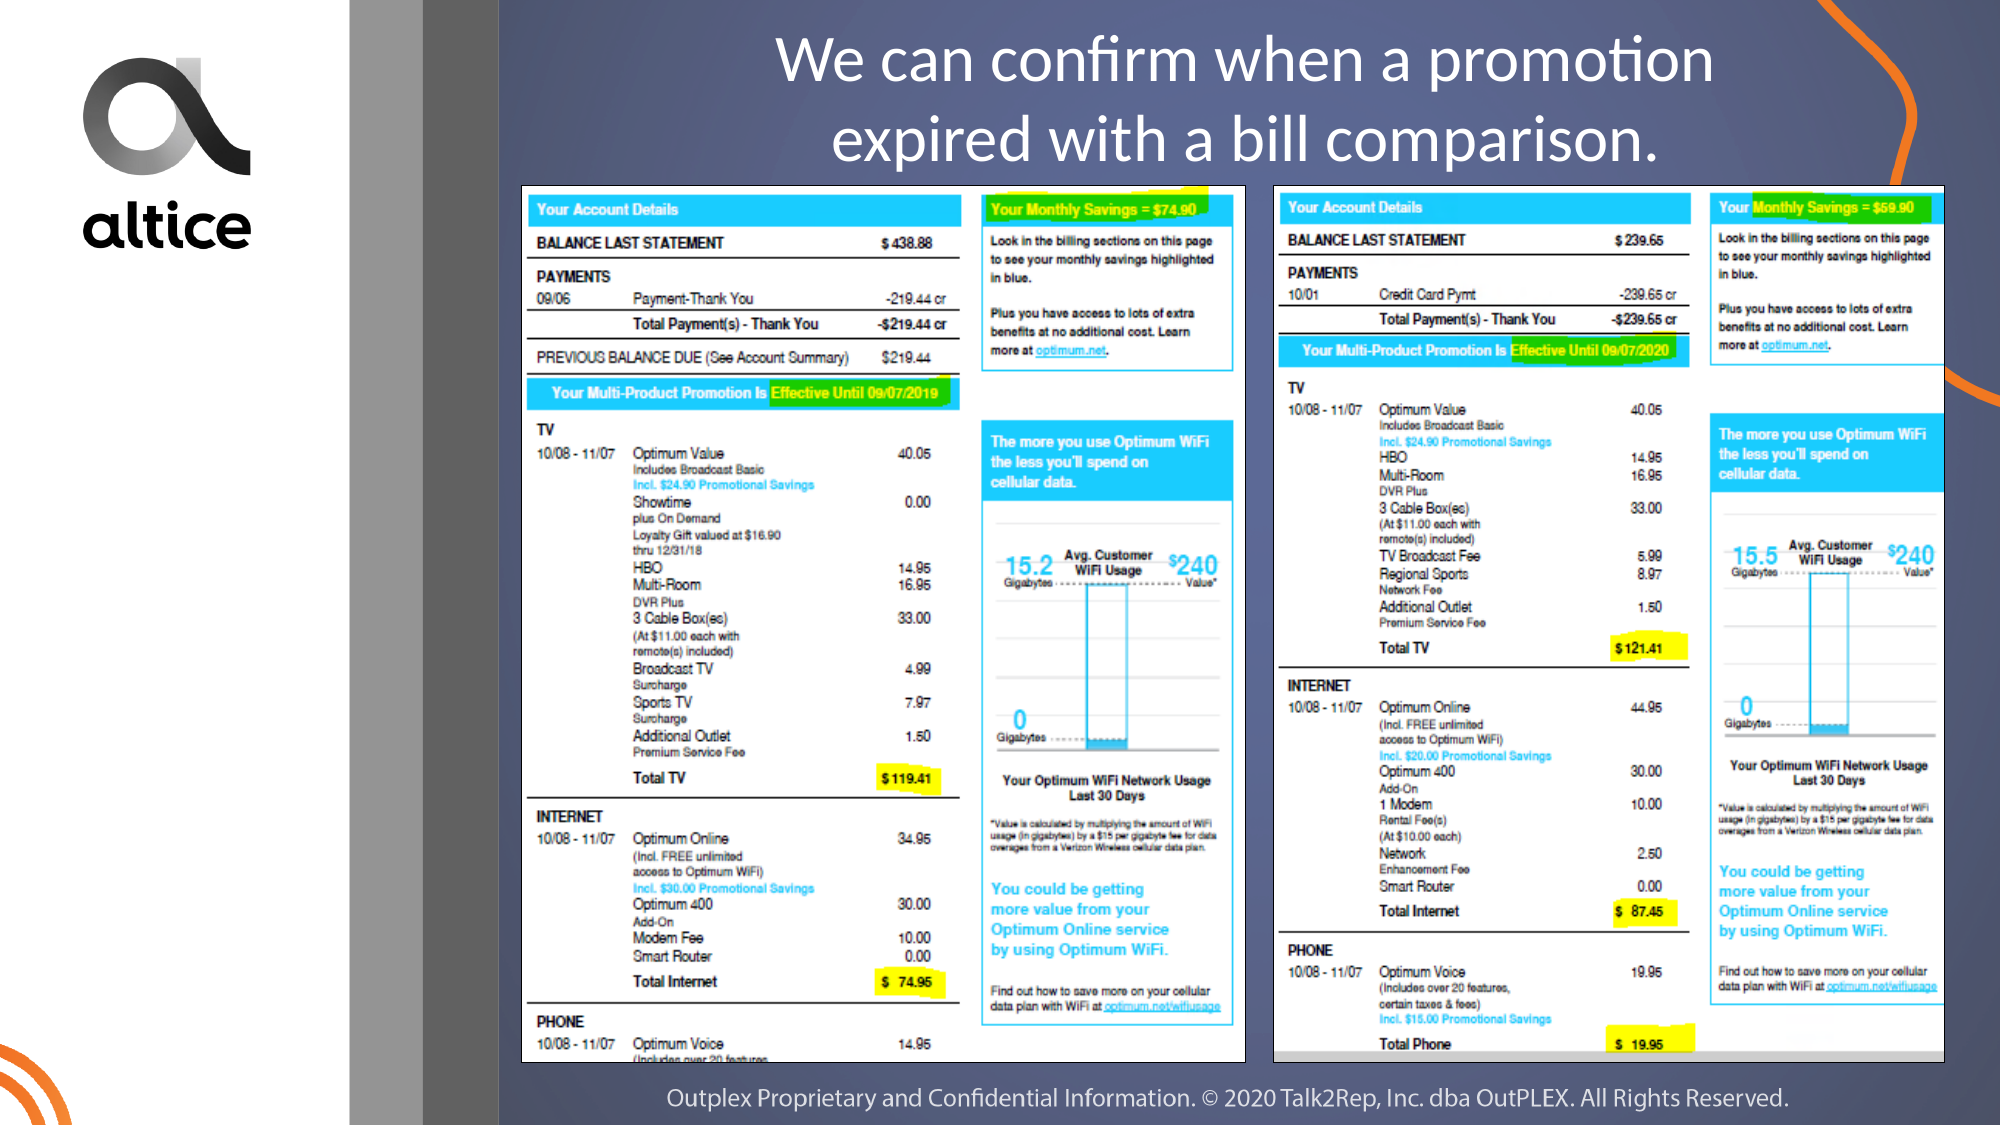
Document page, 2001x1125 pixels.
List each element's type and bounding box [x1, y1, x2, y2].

list [521, 185, 1246, 1063]
picture [0, 0, 2000, 1125]
